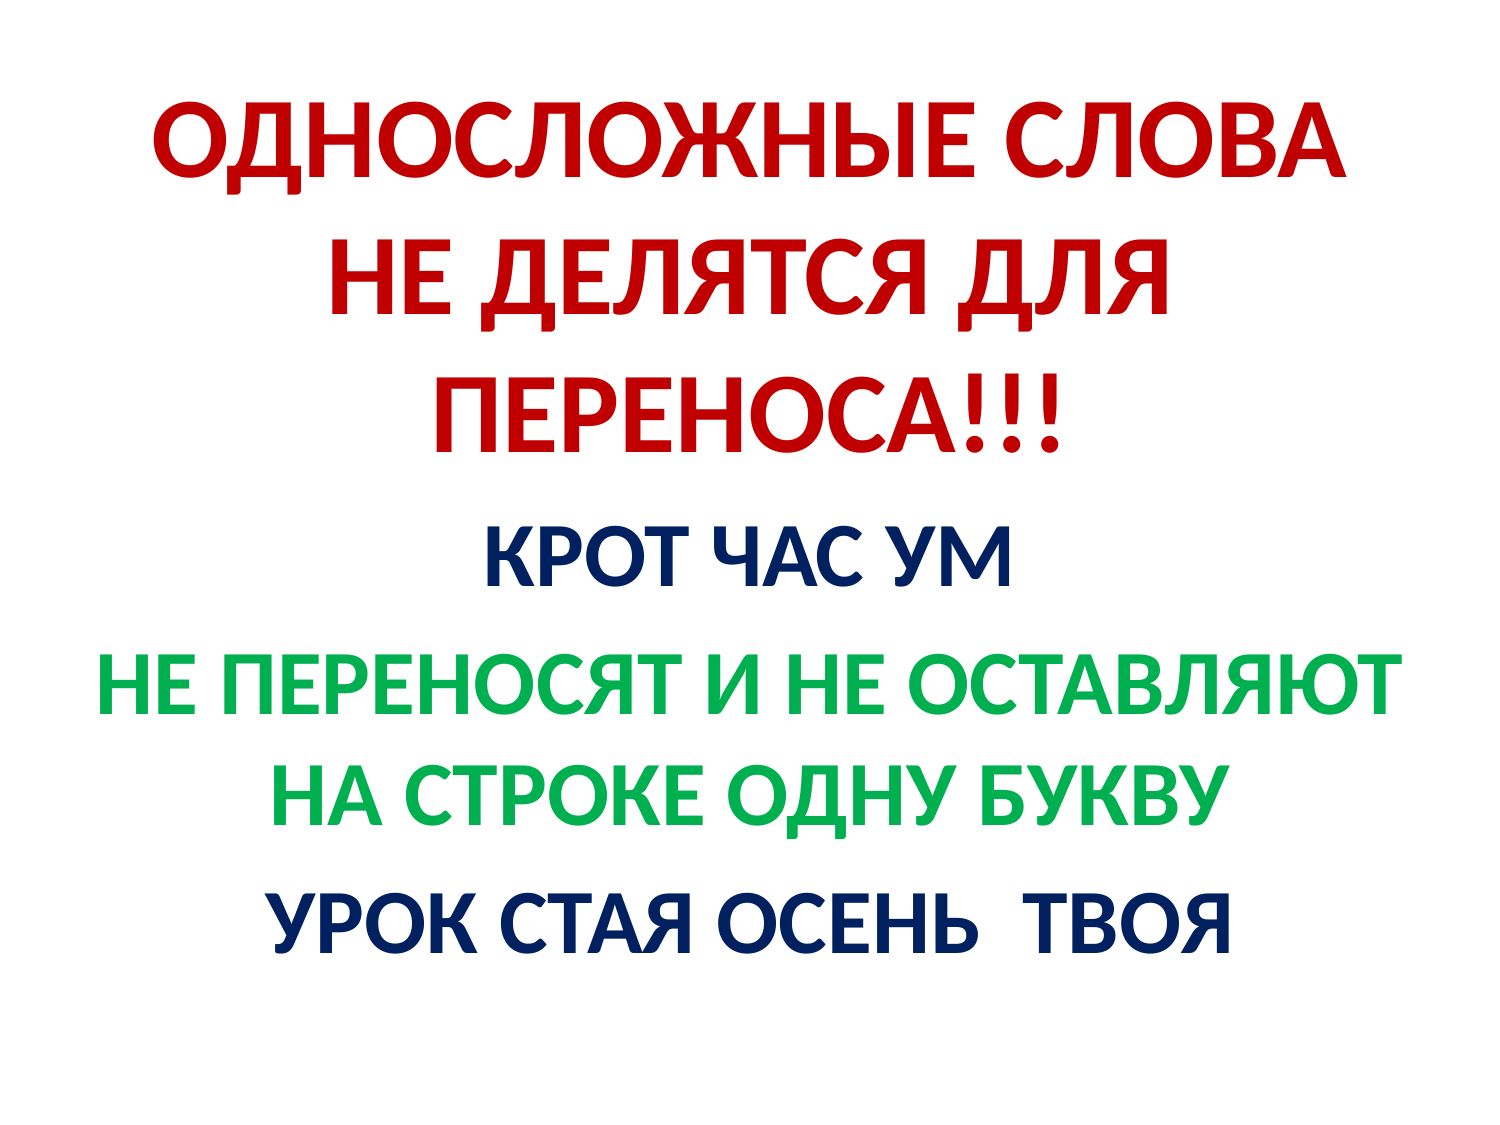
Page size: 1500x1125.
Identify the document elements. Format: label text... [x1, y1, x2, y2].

list ОДНОСЛОЖНЫЕ СЛОВА НЕ ДЕЛЯТСЯ ДЛЯ ПЕРЕНОСА!!! КРОТ ЧАС УМ НЕ ПЕРЕНОСЯТ И НЕ ОСТАВЛЯЮТ НА СТРОКЕ ОДНУ БУКВУ УРОК СТАЯ ОСЕНЬ ТВОЯ [75, 54, 1425, 1005]
